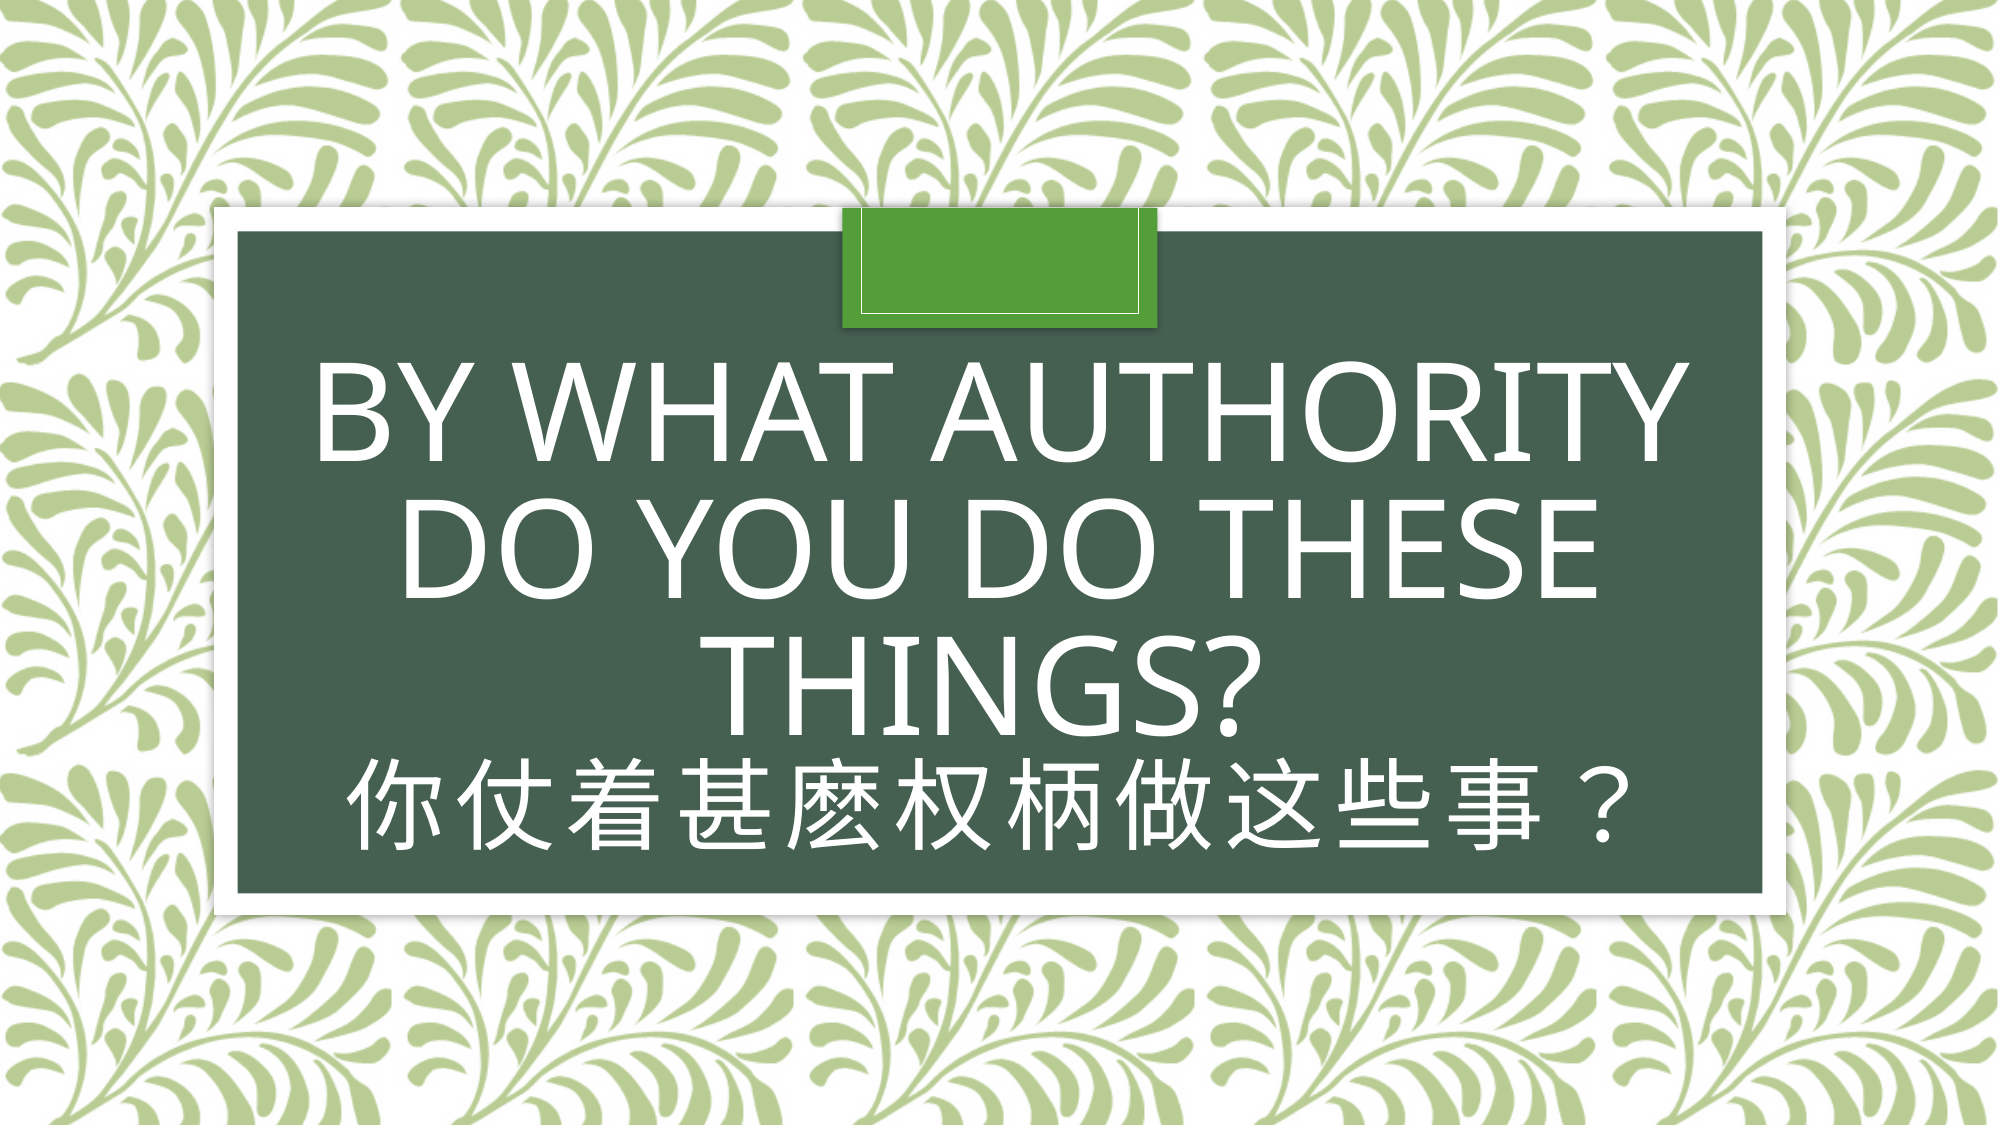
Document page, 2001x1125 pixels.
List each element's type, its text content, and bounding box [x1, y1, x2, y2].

title By what authority do you do these things? 你 仗 着 甚 麽 权 柄 做 这 些 事 ？ [256, 330, 1744, 885]
